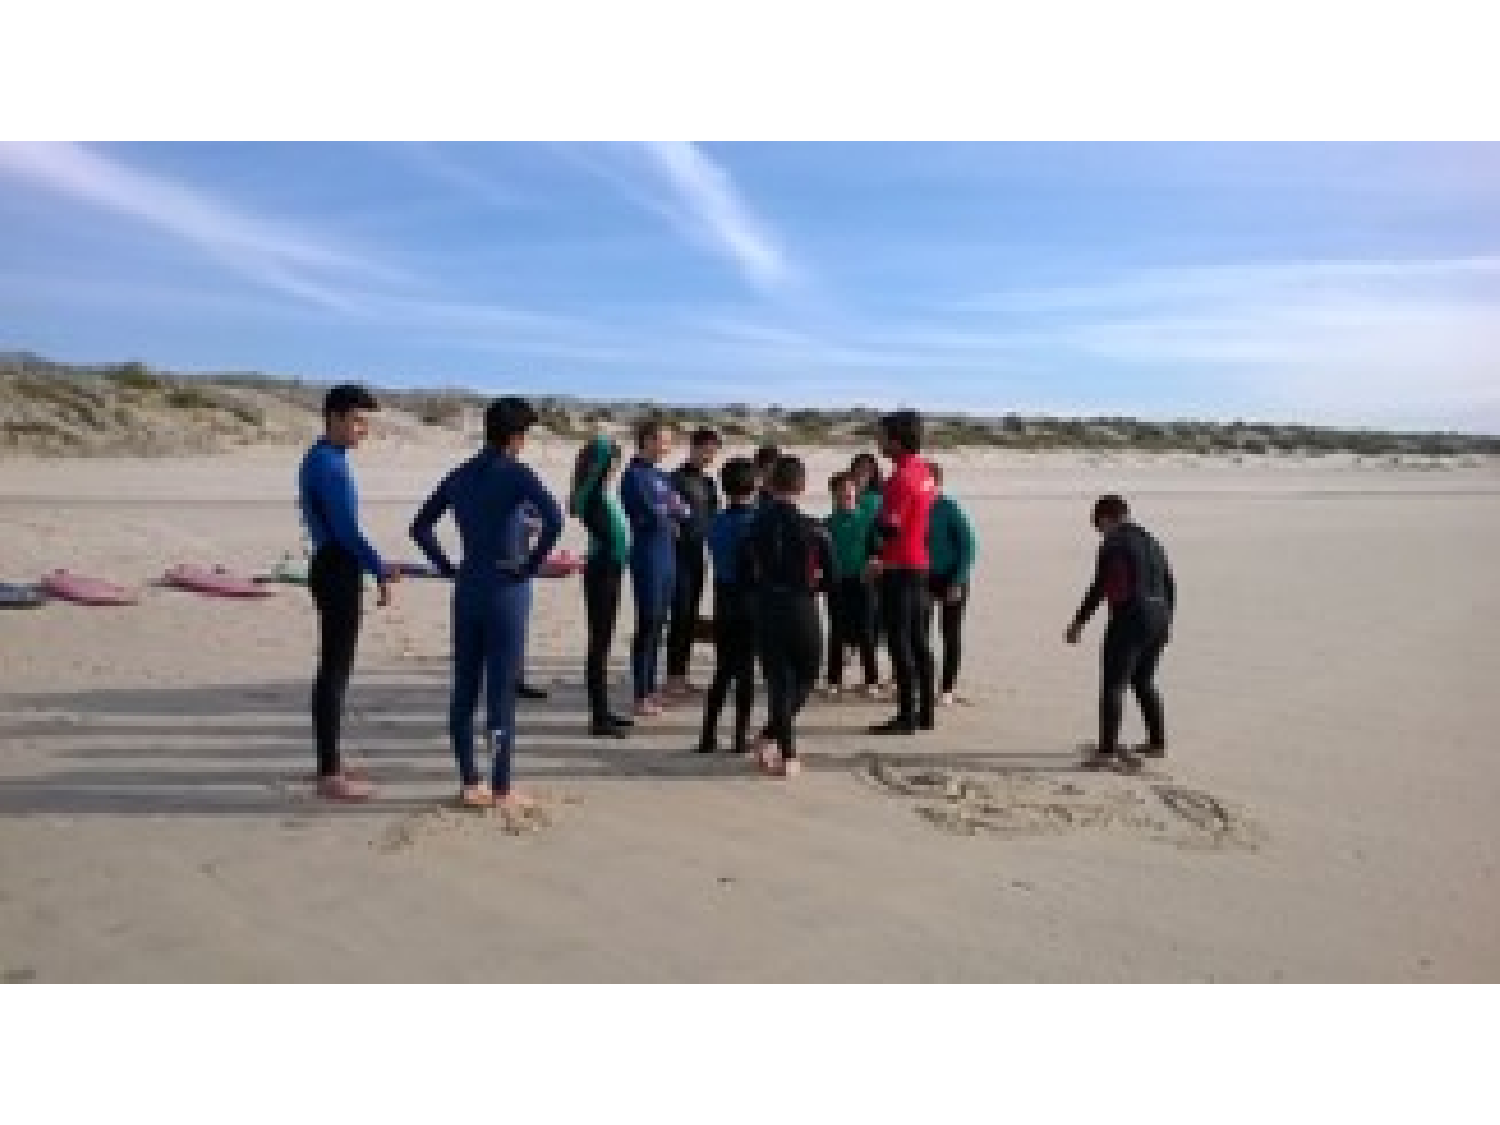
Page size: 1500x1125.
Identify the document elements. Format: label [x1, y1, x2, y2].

picture [0, 141, 1500, 984]
